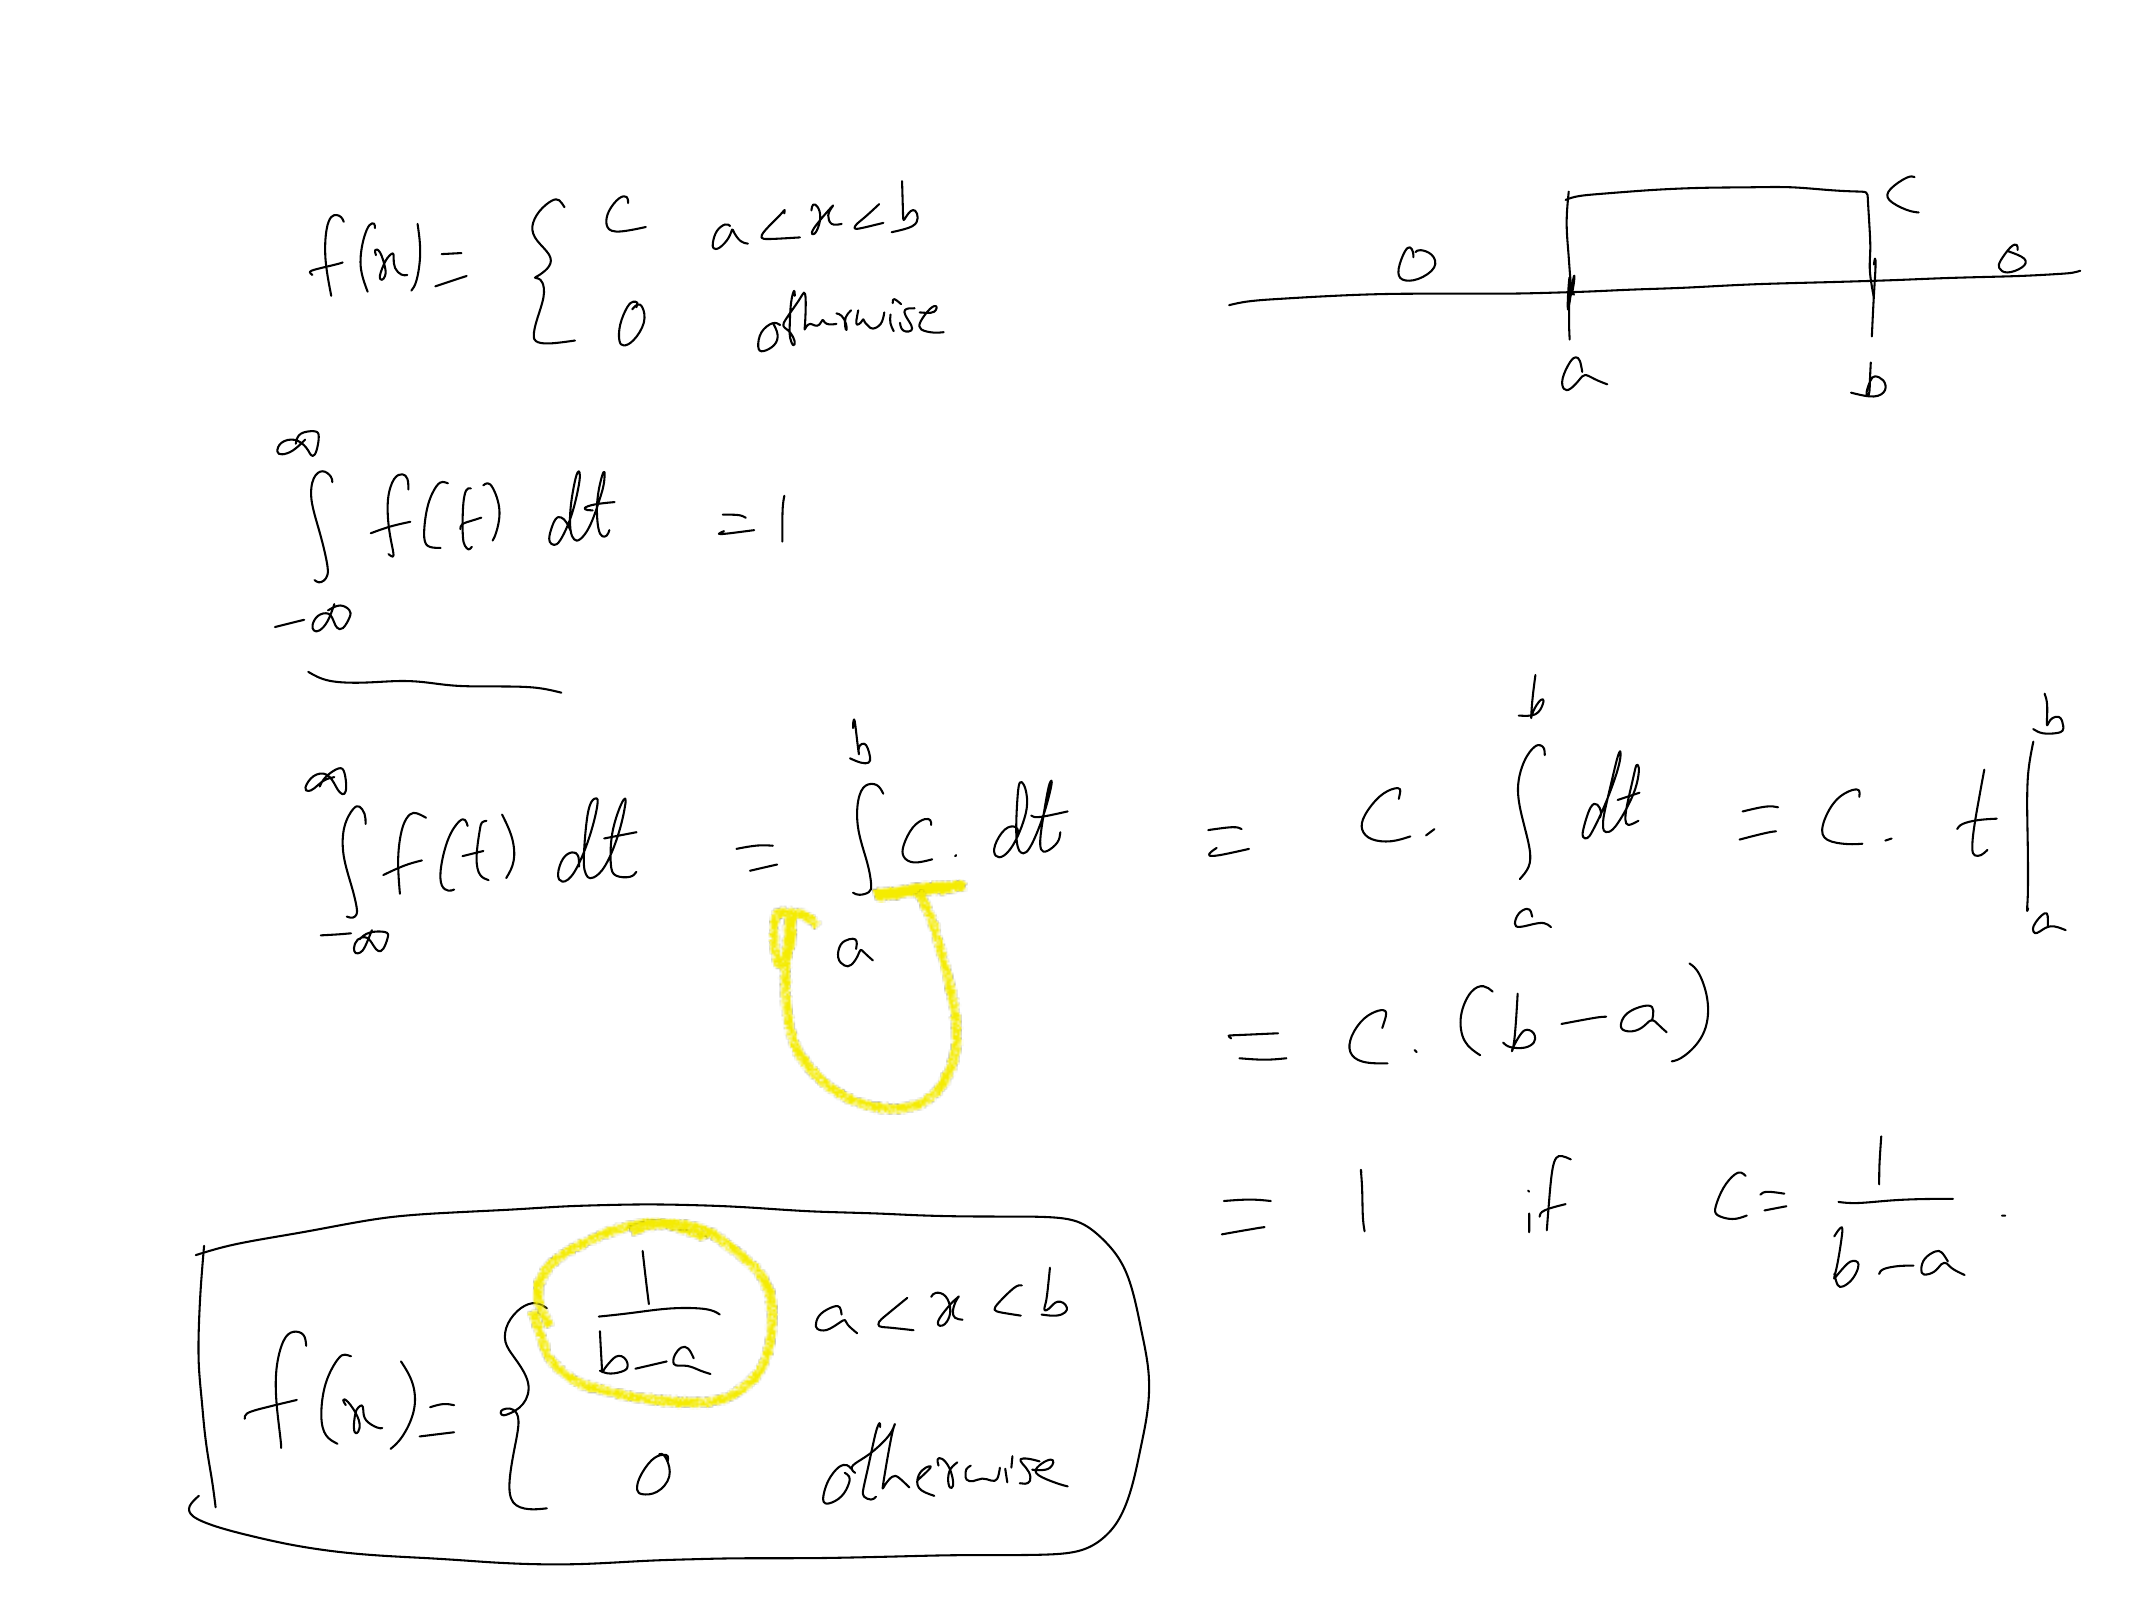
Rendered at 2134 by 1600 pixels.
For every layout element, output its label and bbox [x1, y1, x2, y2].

text_box [188, 176, 2081, 1565]
